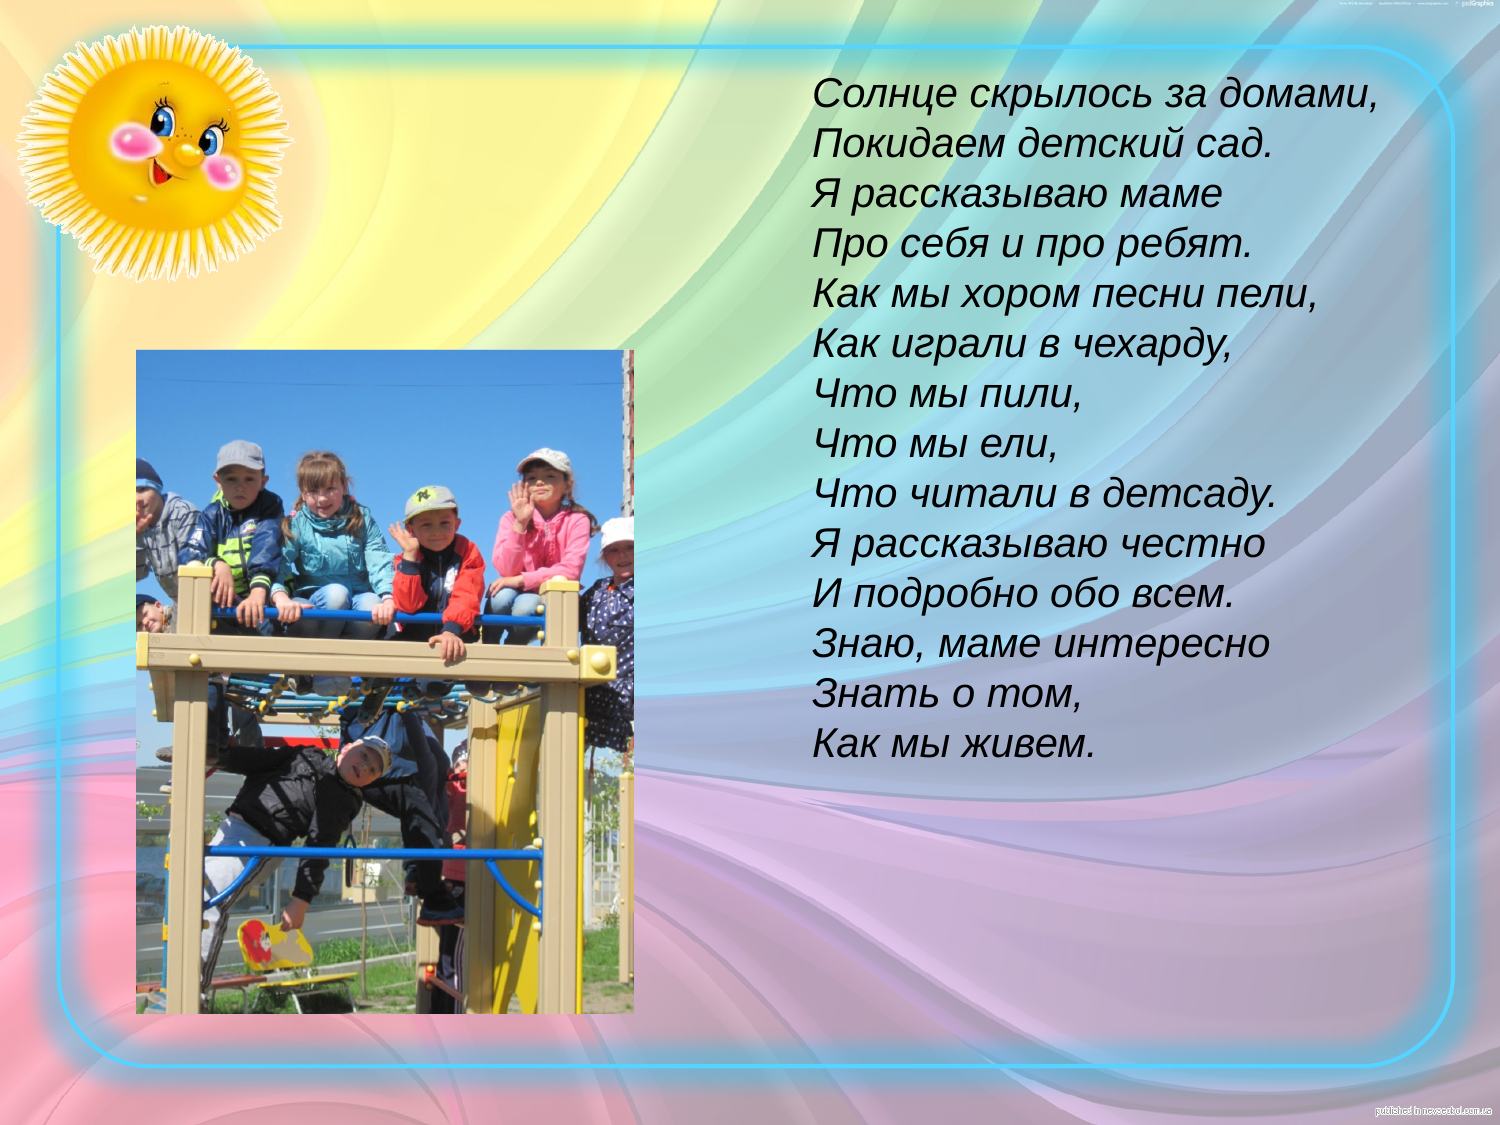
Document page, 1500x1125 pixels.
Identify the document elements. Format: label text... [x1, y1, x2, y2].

picture [52, 350, 717, 1013]
text_box Солнце скрылось за домами, Покидаем детский сад. Я рассказываю маме Про себя и про ребят. Как мы хором песни пели, Как играли в чехарду, Что мы пили, Что мы ели, Что читали в детсаду. Я рассказываю честно И подробно обо всем. Знаю, маме интересно Знать о том, Как мы живем. [797, 58, 1418, 819]
picture [11, 11, 340, 340]
